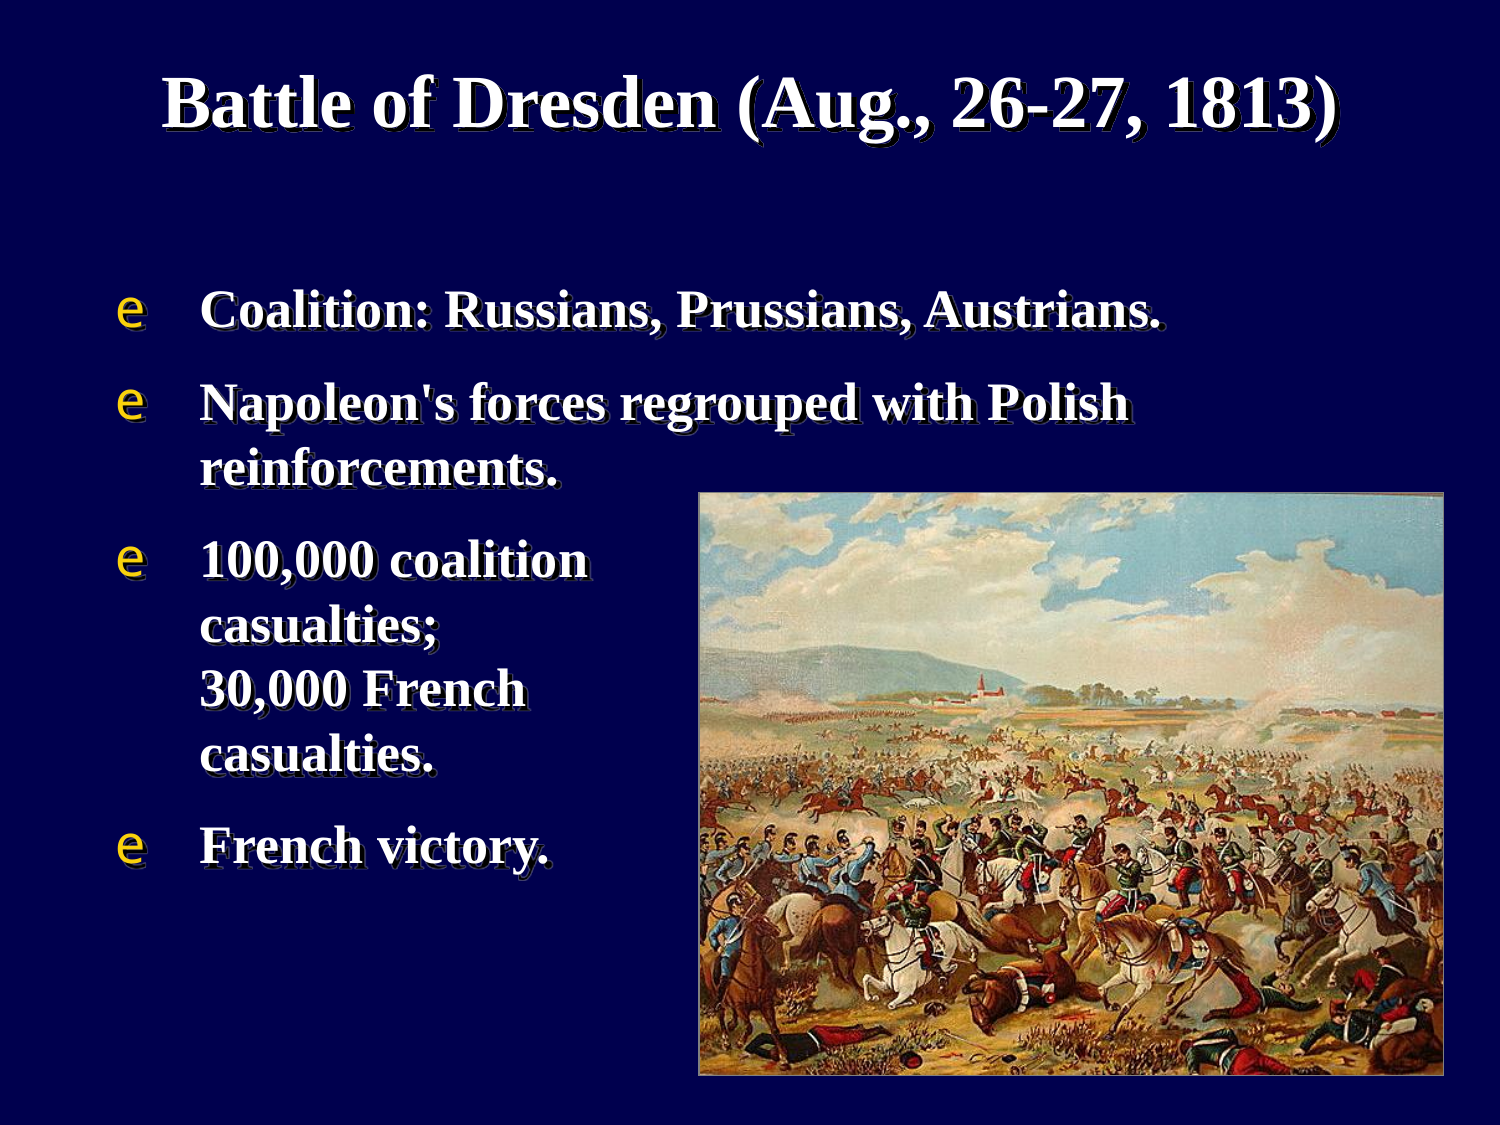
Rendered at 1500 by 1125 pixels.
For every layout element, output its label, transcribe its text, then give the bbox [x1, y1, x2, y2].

text_box Coalition: Russians, Prussians, Austrians. Napoleon's forces regrouped with Polish reinforcements. 100,000 coalition casualties; 30,000 French casualties. French victory. [99, 266, 1413, 883]
text_box Battle of Dresden (Aug., 26-27, 1813) [24, 44, 1475, 150]
picture [699, 493, 1443, 1075]
